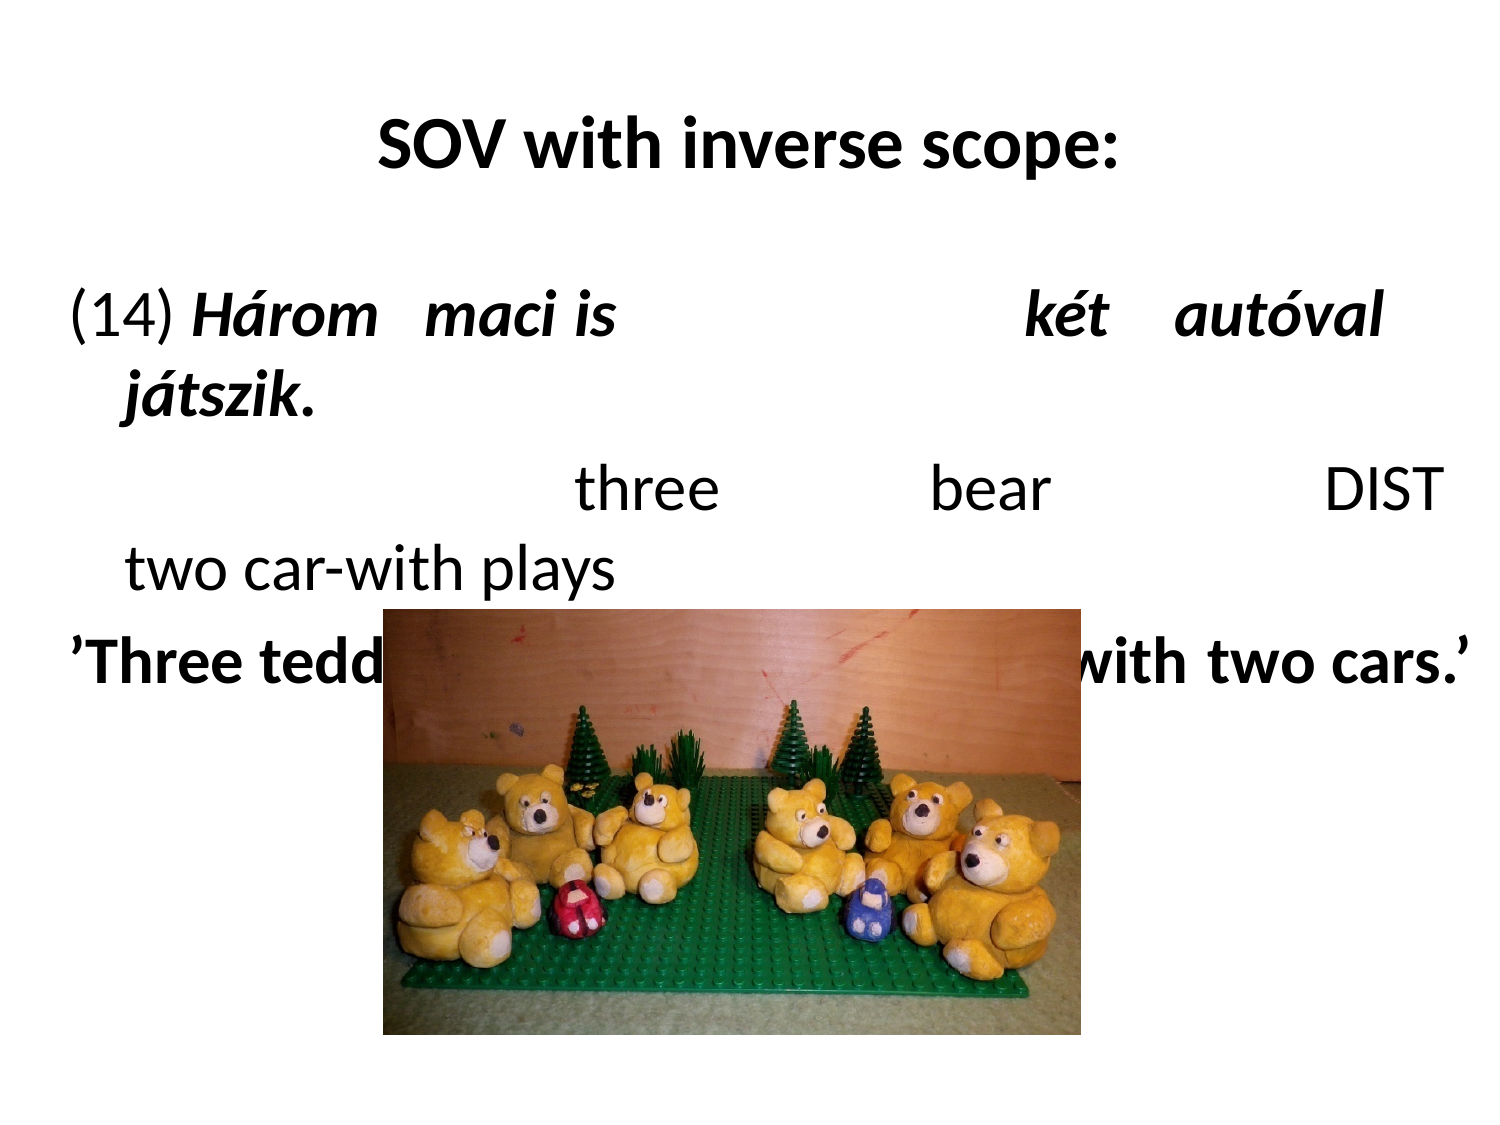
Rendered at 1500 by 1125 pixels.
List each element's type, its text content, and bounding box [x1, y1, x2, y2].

picture [383, 609, 1081, 1036]
title SOV with inverse scope: [75, 45, 1425, 233]
list (14) Három maci is két autóval játszik. three bear dist two car-with plays ’Three teddy bears each are playing with two cars.’ [53, 262, 1500, 1005]
